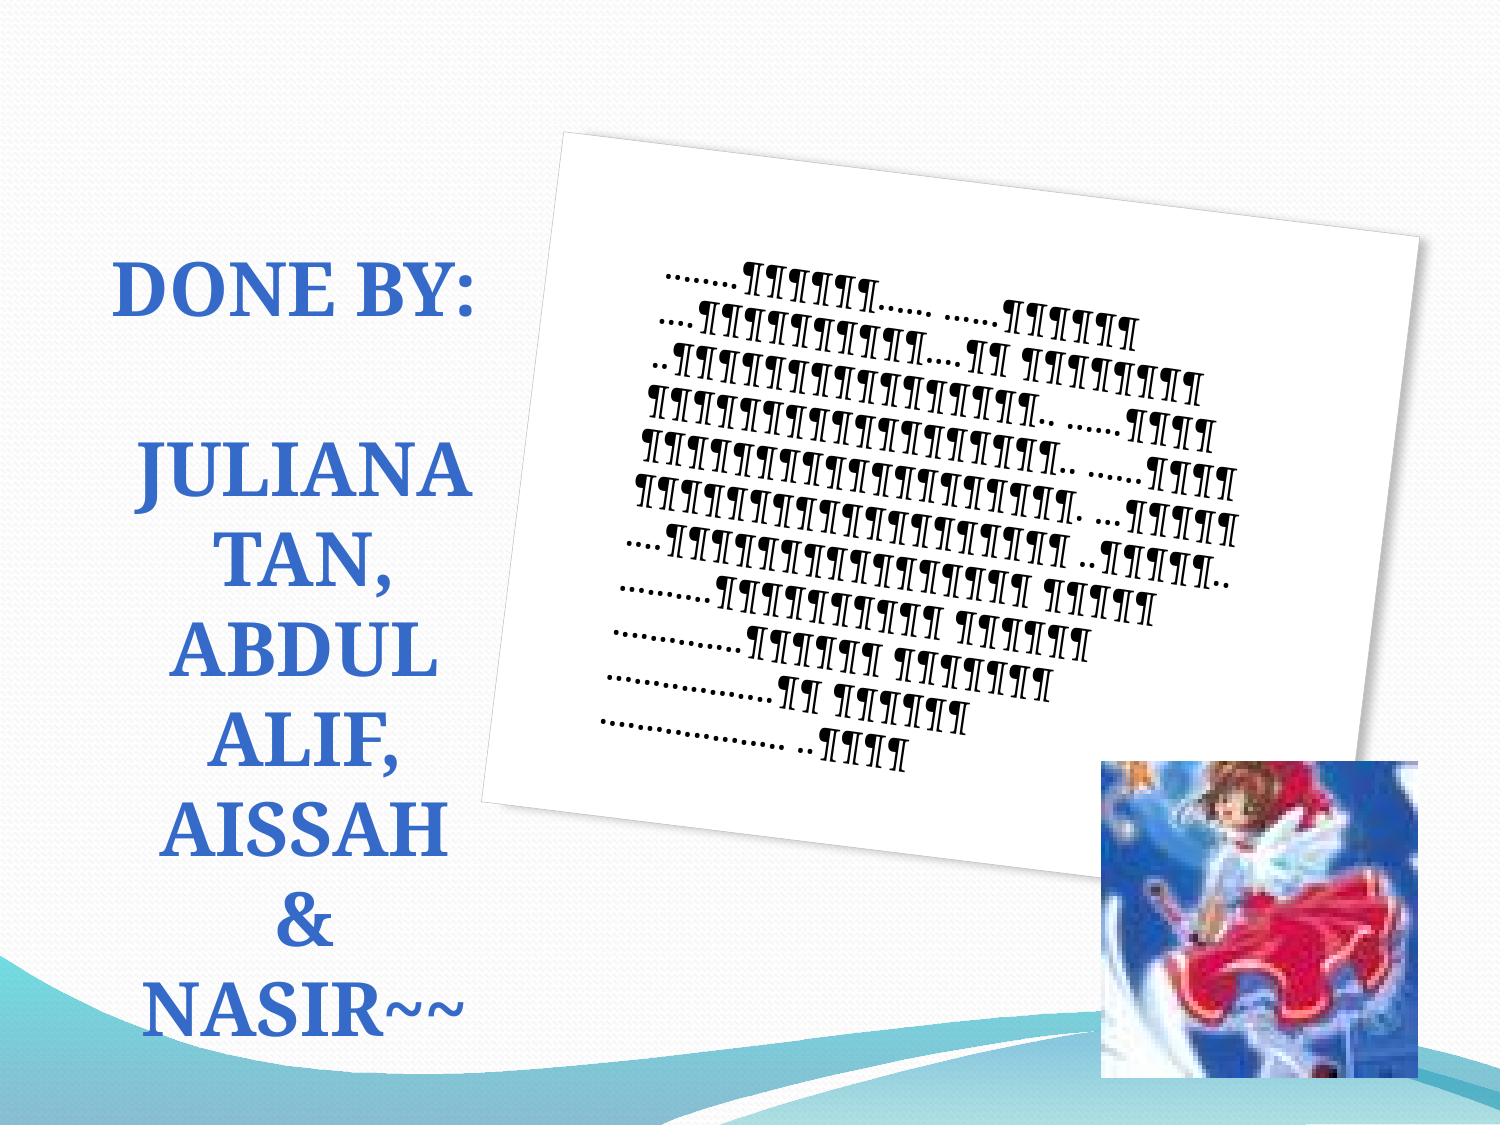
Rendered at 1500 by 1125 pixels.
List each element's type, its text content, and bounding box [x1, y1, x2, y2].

text_box Done by: juLiana tan, Abdul alif, Aissah & Nasir~~ [58, 234, 551, 1060]
picture [1101, 761, 1419, 1079]
text_box ........¶¶¶¶¶¶...... ......¶¶¶¶¶¶ ....¶¶¶¶¶¶¶¶¶¶....¶¶ ¶¶¶¶¶¶¶¶ ..¶¶¶¶¶¶¶¶¶¶¶¶¶¶¶¶.. ......¶¶¶¶ ¶¶¶¶¶¶¶¶¶¶¶¶¶¶¶¶¶¶.. ......¶¶¶¶ ¶¶¶¶¶¶¶¶¶¶¶¶¶¶¶¶¶¶¶. ...¶¶¶¶¶ ¶¶¶¶¶¶¶¶¶¶¶¶¶¶¶¶¶¶¶ ..¶¶¶¶¶.. ....¶¶¶¶¶¶¶¶¶¶¶¶¶¶¶¶ ¶¶¶¶¶ ..........¶¶¶¶¶¶¶¶¶¶ ¶¶¶¶¶¶ ..............¶¶¶¶¶¶ ¶¶¶¶¶¶¶ ..................¶¶ ¶¶¶¶¶¶ .................... ..¶¶¶¶ [575, 187, 1404, 857]
